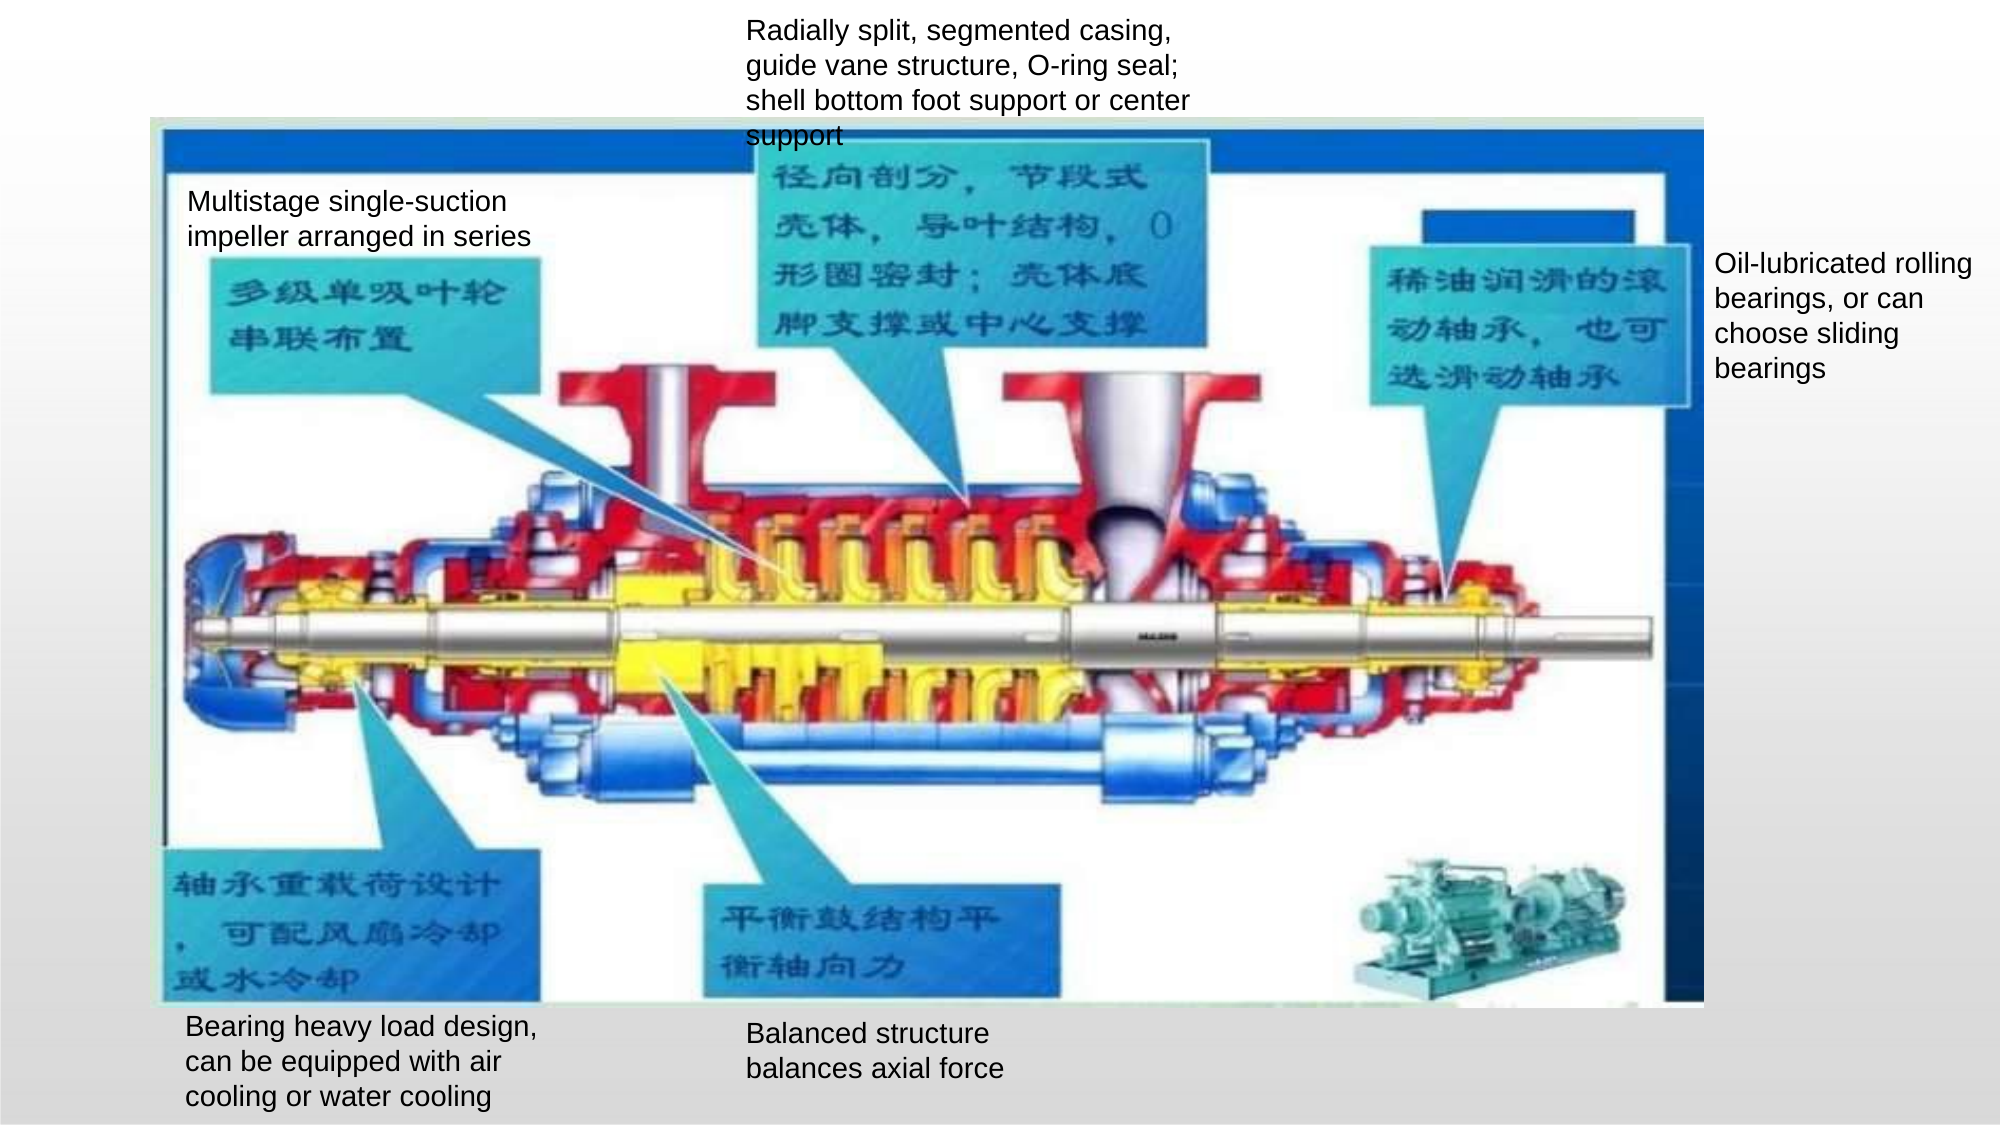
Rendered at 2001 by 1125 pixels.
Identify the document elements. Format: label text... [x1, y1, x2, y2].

picture [0, 0, 2000, 1125]
text_box Balanced structure balances axial force [731, 1016, 1025, 1092]
text_box Bearing heavy load design, can be equipped with air cooling or water cooling [170, 1016, 556, 1120]
text_box Radially split, segmented casing, guide vane structure, O-ring seal; shell bottom foot support or center support [731, 3, 1263, 116]
text_box Oil-lubricated rolling bearings, or can choose sliding bearings [1708, 237, 2000, 393]
